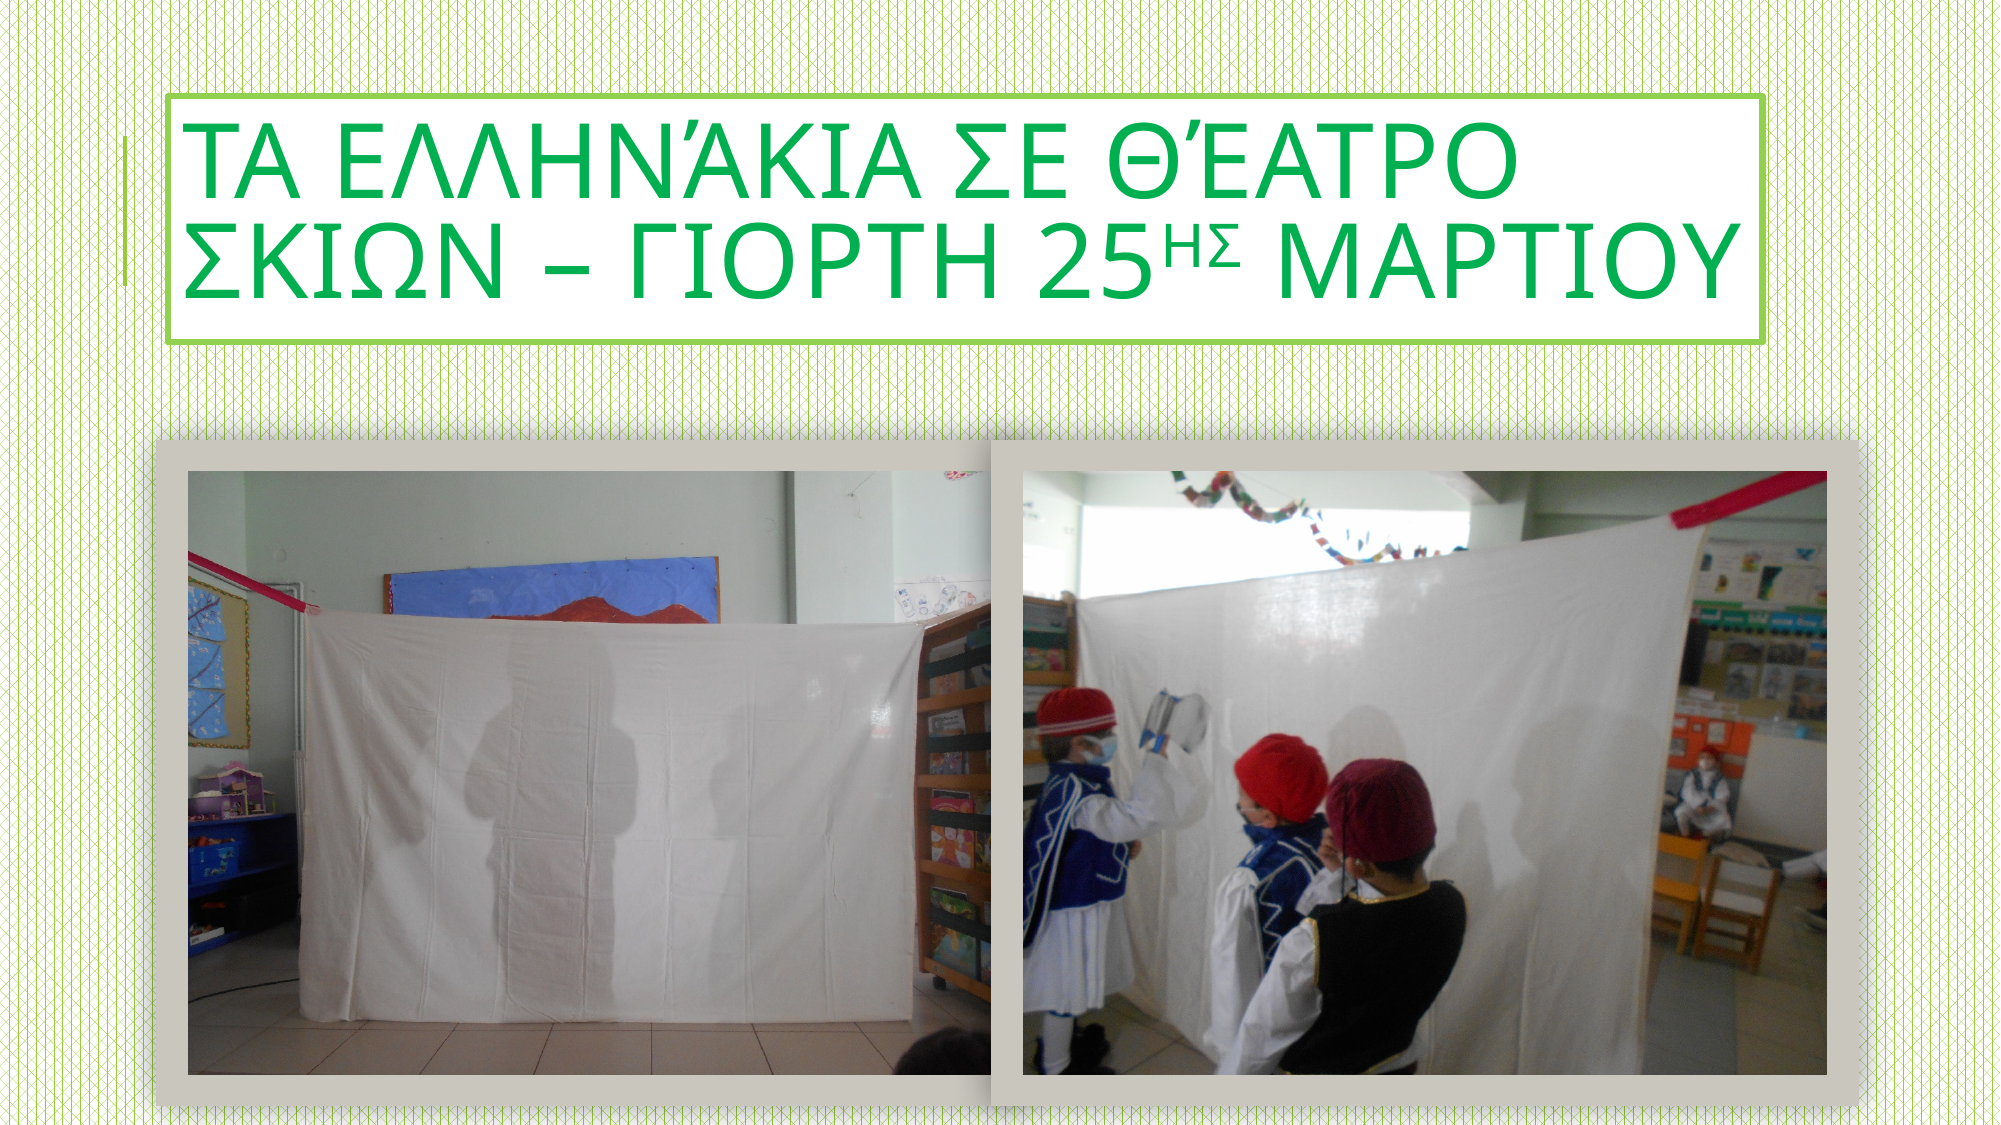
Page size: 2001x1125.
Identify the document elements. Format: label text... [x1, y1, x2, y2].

picture [187, 470, 993, 1076]
title Τα ελληνάκια σε θέατρο σκιων – ΓΙΟΡΤΗ 25ησ ΜΑΡΤΙΟΥ [168, 96, 1763, 342]
picture [1022, 470, 1828, 1076]
